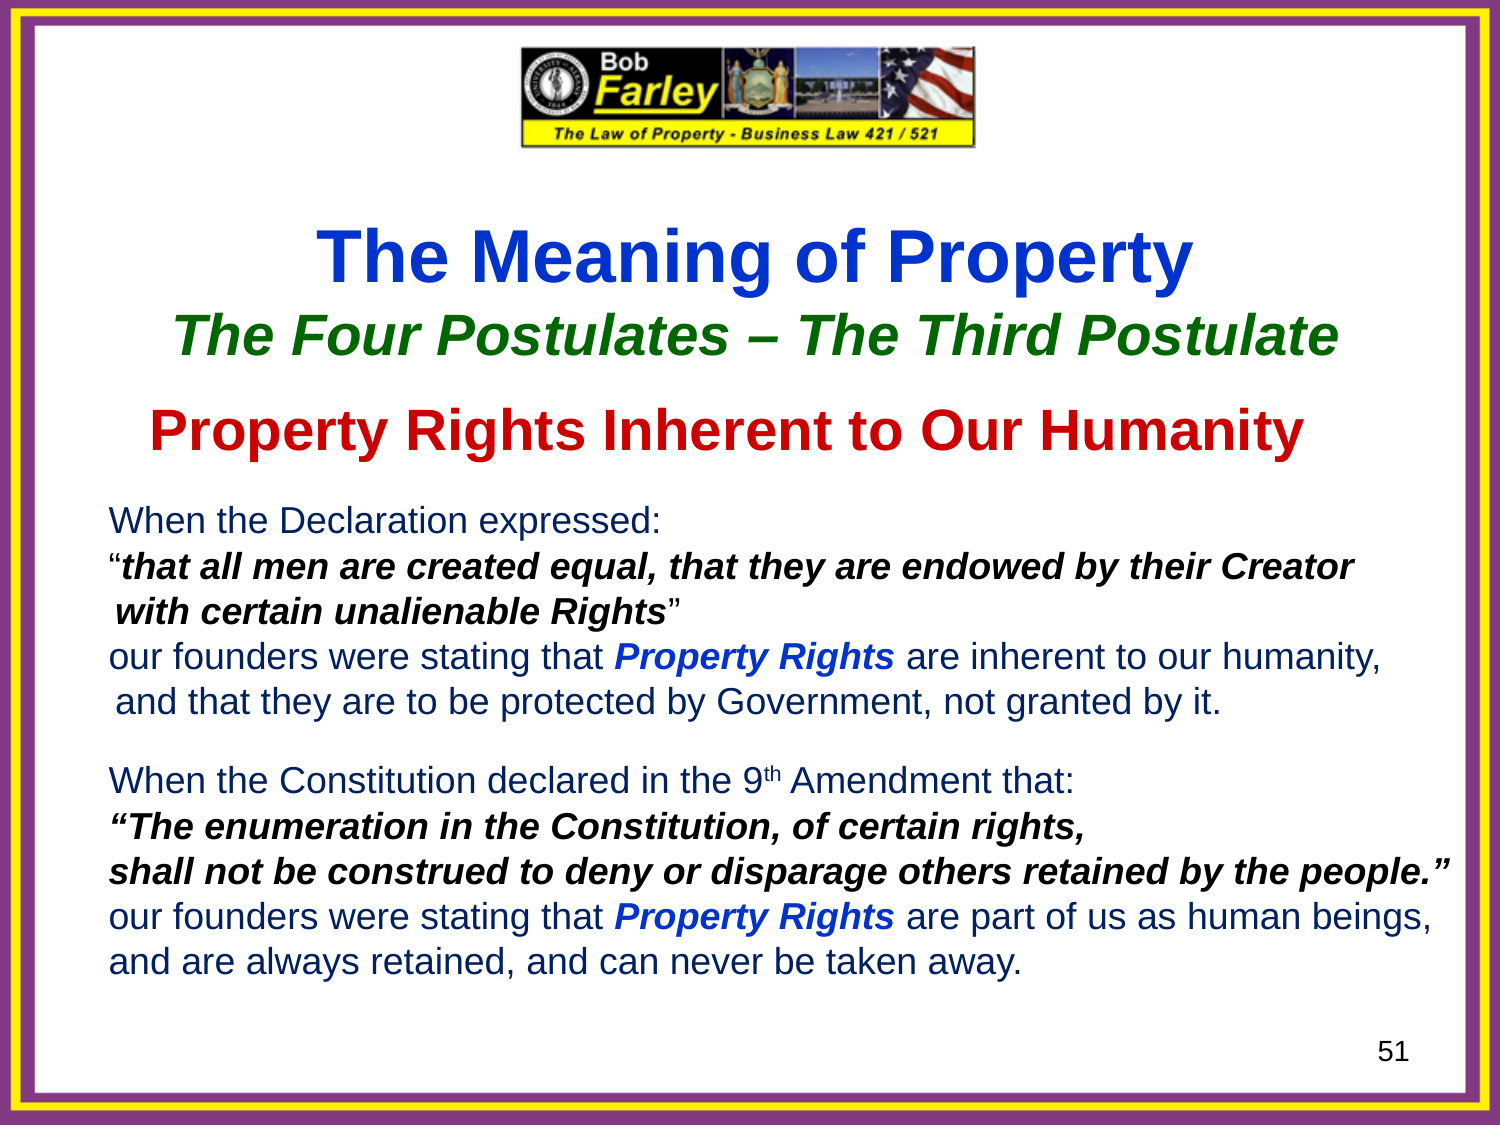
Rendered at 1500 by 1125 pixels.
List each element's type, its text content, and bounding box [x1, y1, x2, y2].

slide_number 51 [1074, 1024, 1426, 1103]
text_box The Meaning of Property The Four Postulates – The Third Postulate Property Rights Inherent to Our Humanity When the Declaration expressed: “that all men are created equal, that they are endowed by their Creator with certain unalienable Rights” our founders were stating that Property Rights are inherent to our humanity, and that they are to be protected by Government, not granted by it. When the Constitution declared in the 9th Amendment that: “The enumeration in the Constitution, of certain rights, shall not be construed to deny or disparage others retained by the people.” our founders were stating that Property Rights are part of us as human beings, and are always retained, and can never be taken away. [37, 199, 1475, 1088]
picture [0, 0, 1500, 1125]
